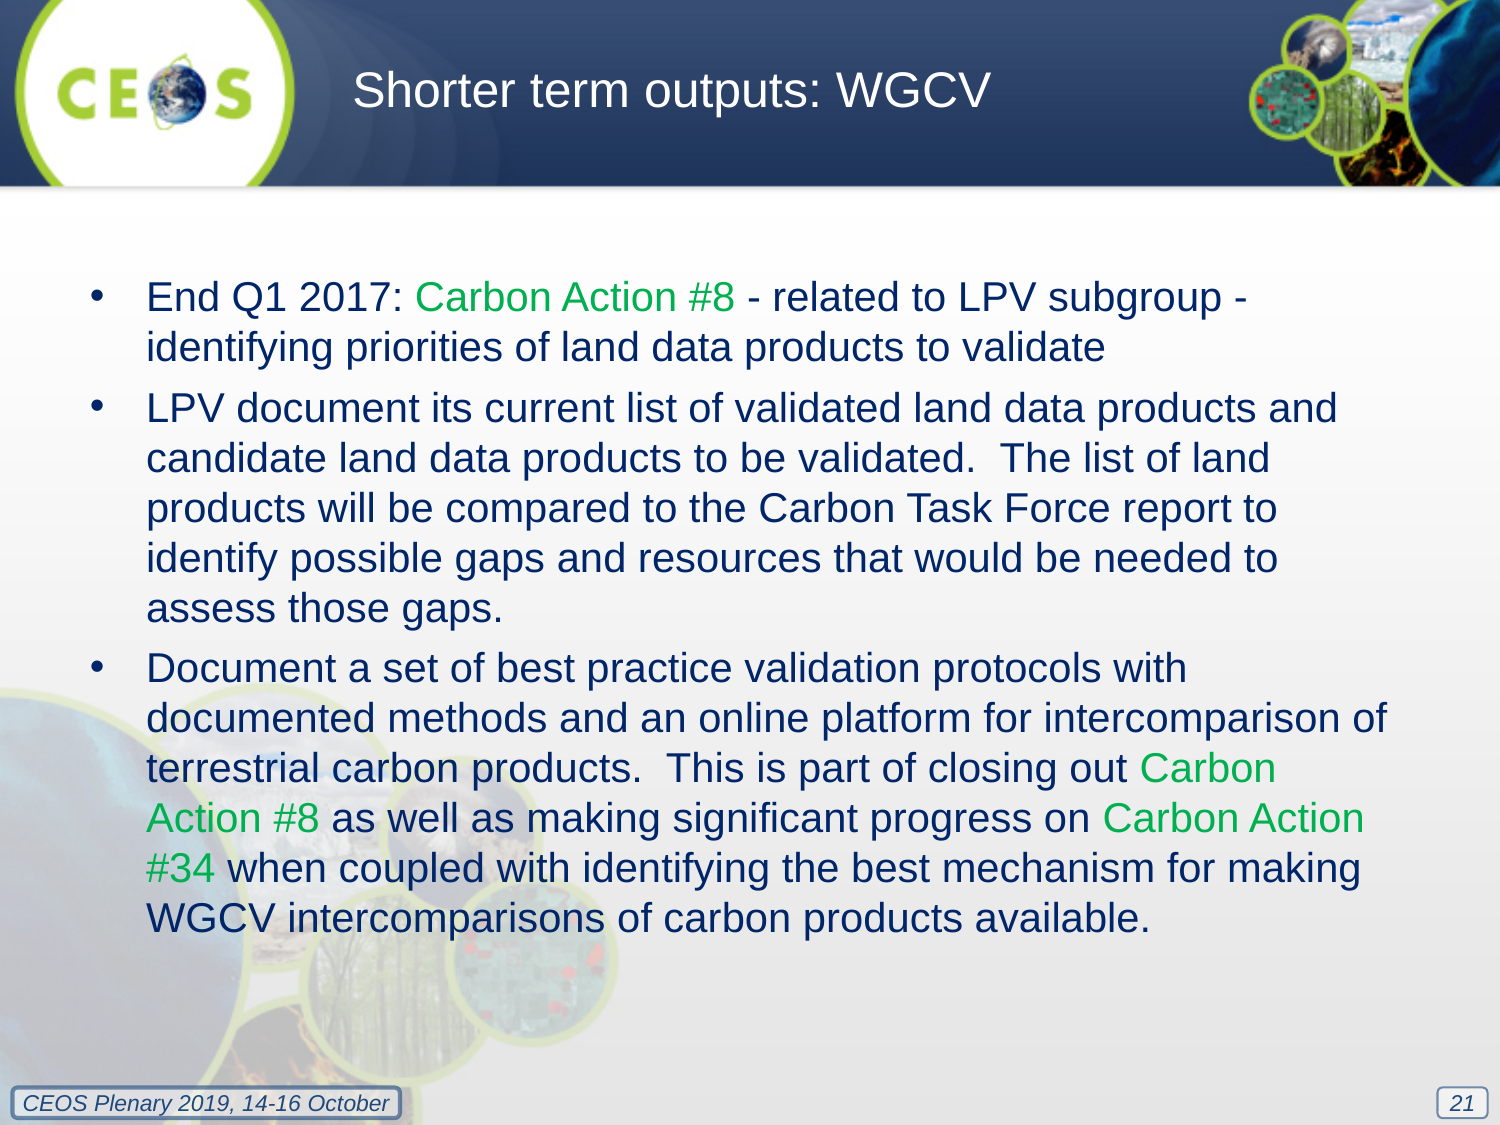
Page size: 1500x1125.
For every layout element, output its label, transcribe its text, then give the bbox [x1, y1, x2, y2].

list End Q1 2017: Carbon Action #8 - related to LPV subgroup - identifying priorities of land data products to validate LPV document its current list of validated land data products and candidate land data products to be validated. The list of land products will be compared to the Carbon Task Force report to identify possible gaps and resources that would be needed to assess those gaps. Document a set of best practice validation protocols with documented methods and an online platform for intercomparison of terrestrial carbon products. This is part of closing out Carbon Action #8 as well as making significant progress on Carbon Action #34 when coupled with identifying the best mechanism for making WGCV intercomparisons of carbon products available. [75, 262, 1413, 1038]
list Shorter term outputs: WGCV [337, 50, 1150, 138]
picture [0, 0, 1500, 1125]
slide_number 21 [1436, 1086, 1489, 1120]
